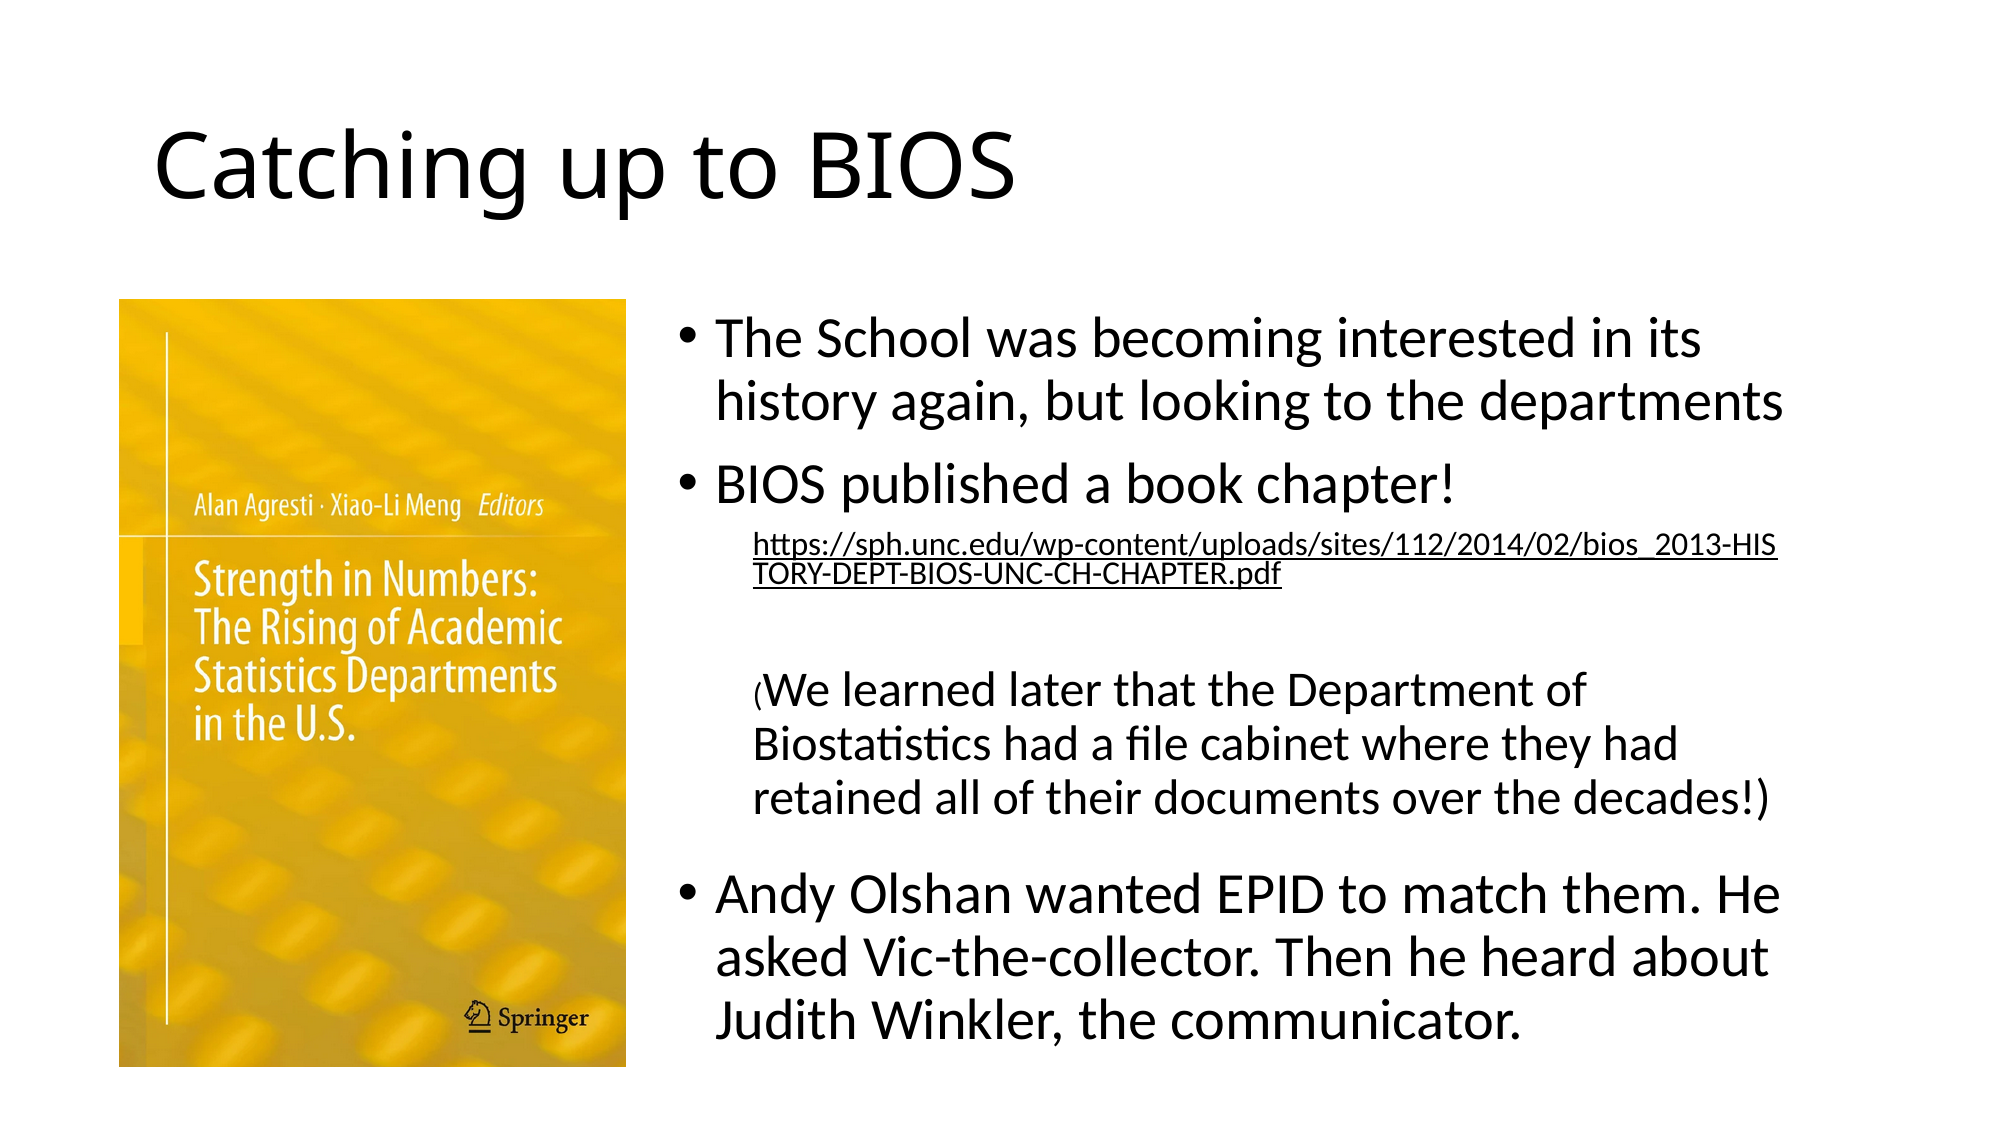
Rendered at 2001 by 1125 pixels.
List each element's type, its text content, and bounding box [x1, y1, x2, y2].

list The School was becoming interested in its history again, but looking to the departments BIOS published a book chapter! https://sph.unc.edu/wp-content/uploads/sites/112/2014/02/bios_2013-HISTORY-DEPT-BIOS-UNC-CH-CHAPTER.pdf (We learned later that the Department of Biostatistics had a file cabinet where they had retained all of their documents over the decades!) Andy Olshan wanted EPID to match them. He asked Vic-the-collector. Then he heard about Judith Winkler, the communicator. [662, 299, 1804, 1014]
picture [119, 299, 626, 1067]
title Catching up to BIOS [137, 59, 1863, 278]
